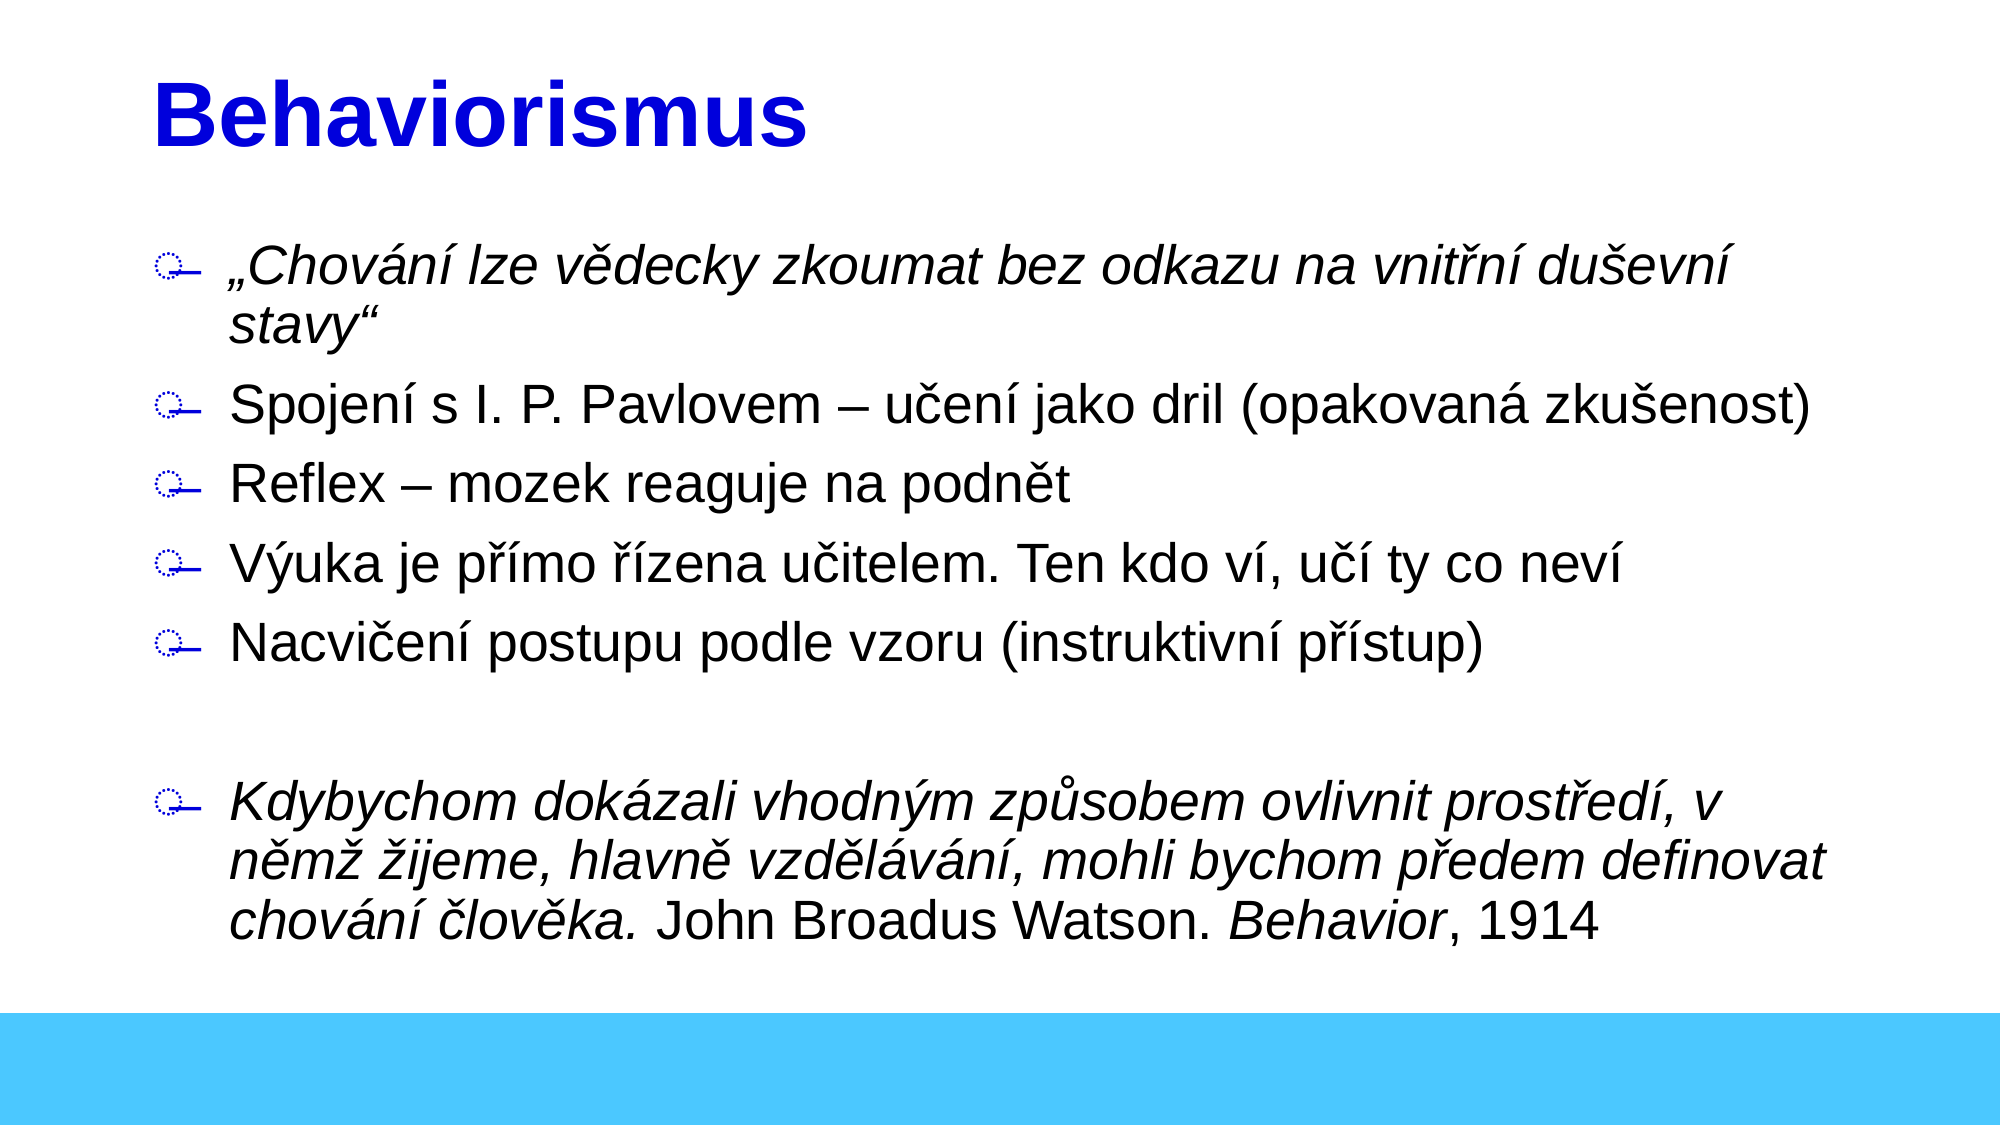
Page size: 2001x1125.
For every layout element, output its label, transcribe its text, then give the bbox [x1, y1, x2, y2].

title Behaviorismus [137, 59, 1863, 176]
list „Chování lze vědecky zkoumat bez odkazu na vnitřní duševní stavy“ Spojení s I. P. Pavlovem – učení jako dril (opakovaná zkušenost) Reflex – mozek reaguje na podnět Výuka je přímo řízena učitelem. Ten kdo ví, učí ty co neví Nacvičení postupu podle vzoru (instruktivní přístup) Kdybychom dokázali vhodným způsobem ovlivnit prostředí, v němž žijeme, hlavně vzdělávání, mohli bychom předem definovat chování člověka. John Broadus Watson. Behavior, 1914 [137, 228, 1863, 966]
